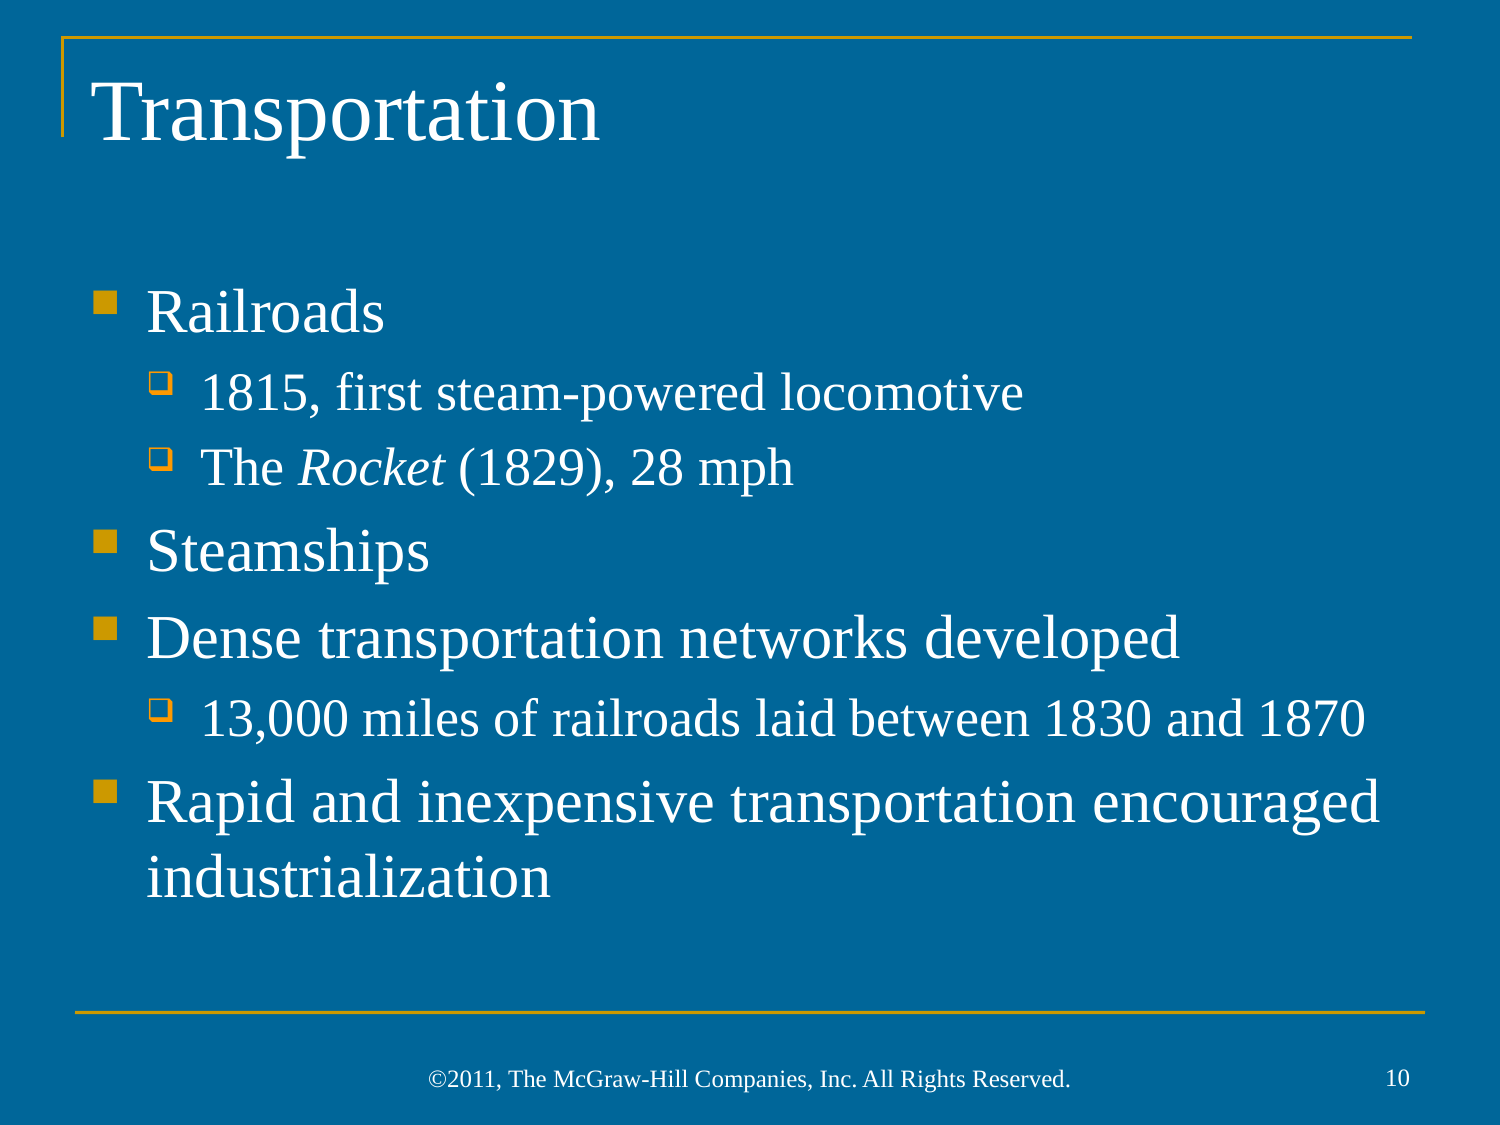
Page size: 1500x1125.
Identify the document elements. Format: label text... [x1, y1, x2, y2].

list Railroads 1815, first steam-powered locomotive The Rocket (1829), 28 mph Steamships Dense transportation networks developed 13,000 miles of railroads laid between 1830 and 1870 Rapid and inexpensive transportation encouraged industrialization [74, 262, 1426, 1006]
slide_number 10 [1074, 1023, 1426, 1100]
title Transportation [74, 45, 1426, 233]
footer ©2011, The McGraw-Hill Companies, Inc. All Rights Reserved. [324, 1024, 1176, 1101]
